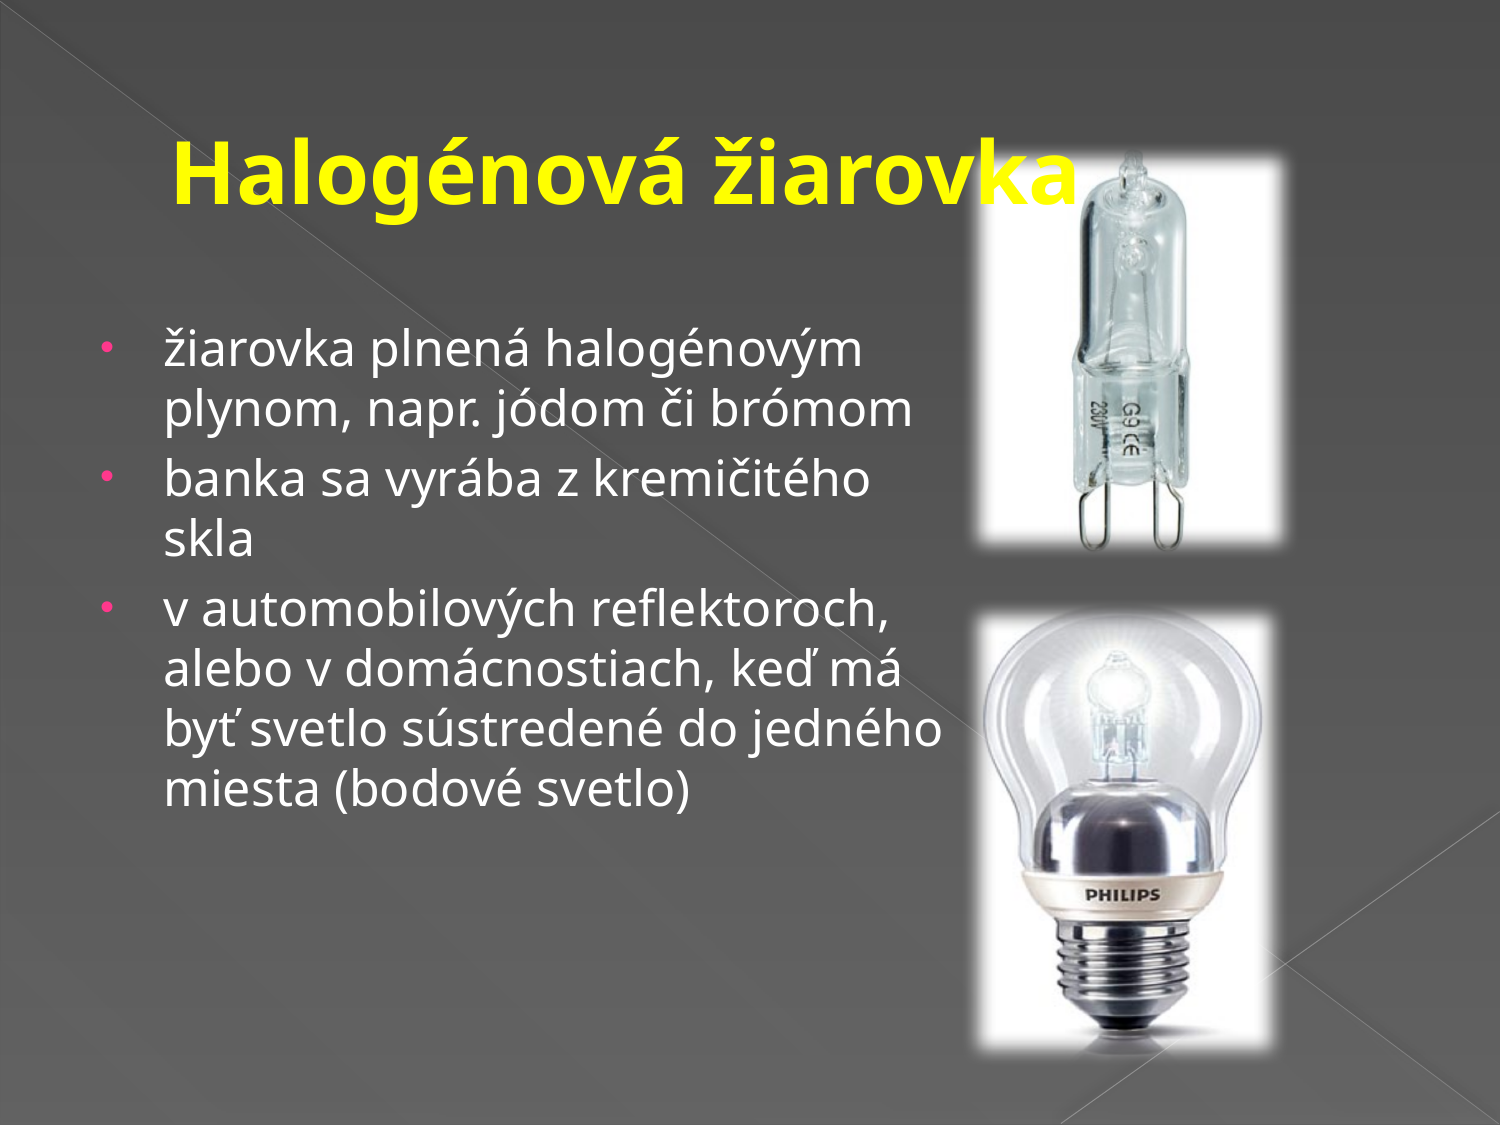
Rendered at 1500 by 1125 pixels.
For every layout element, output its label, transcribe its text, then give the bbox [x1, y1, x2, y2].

list žiarovka plnená halogénovým plynom, napr. jódom či brómom banka sa vyrába z kremičitého skla v automobilových reflektoroch, alebo v domácnostiach, keď má byť svetlo sústredené do jedného miesta (bodové svetlo) [75, 308, 963, 1059]
picture [960, 140, 1300, 562]
picture [960, 597, 1290, 1067]
title Halogénová žiarovka [75, 66, 1425, 274]
